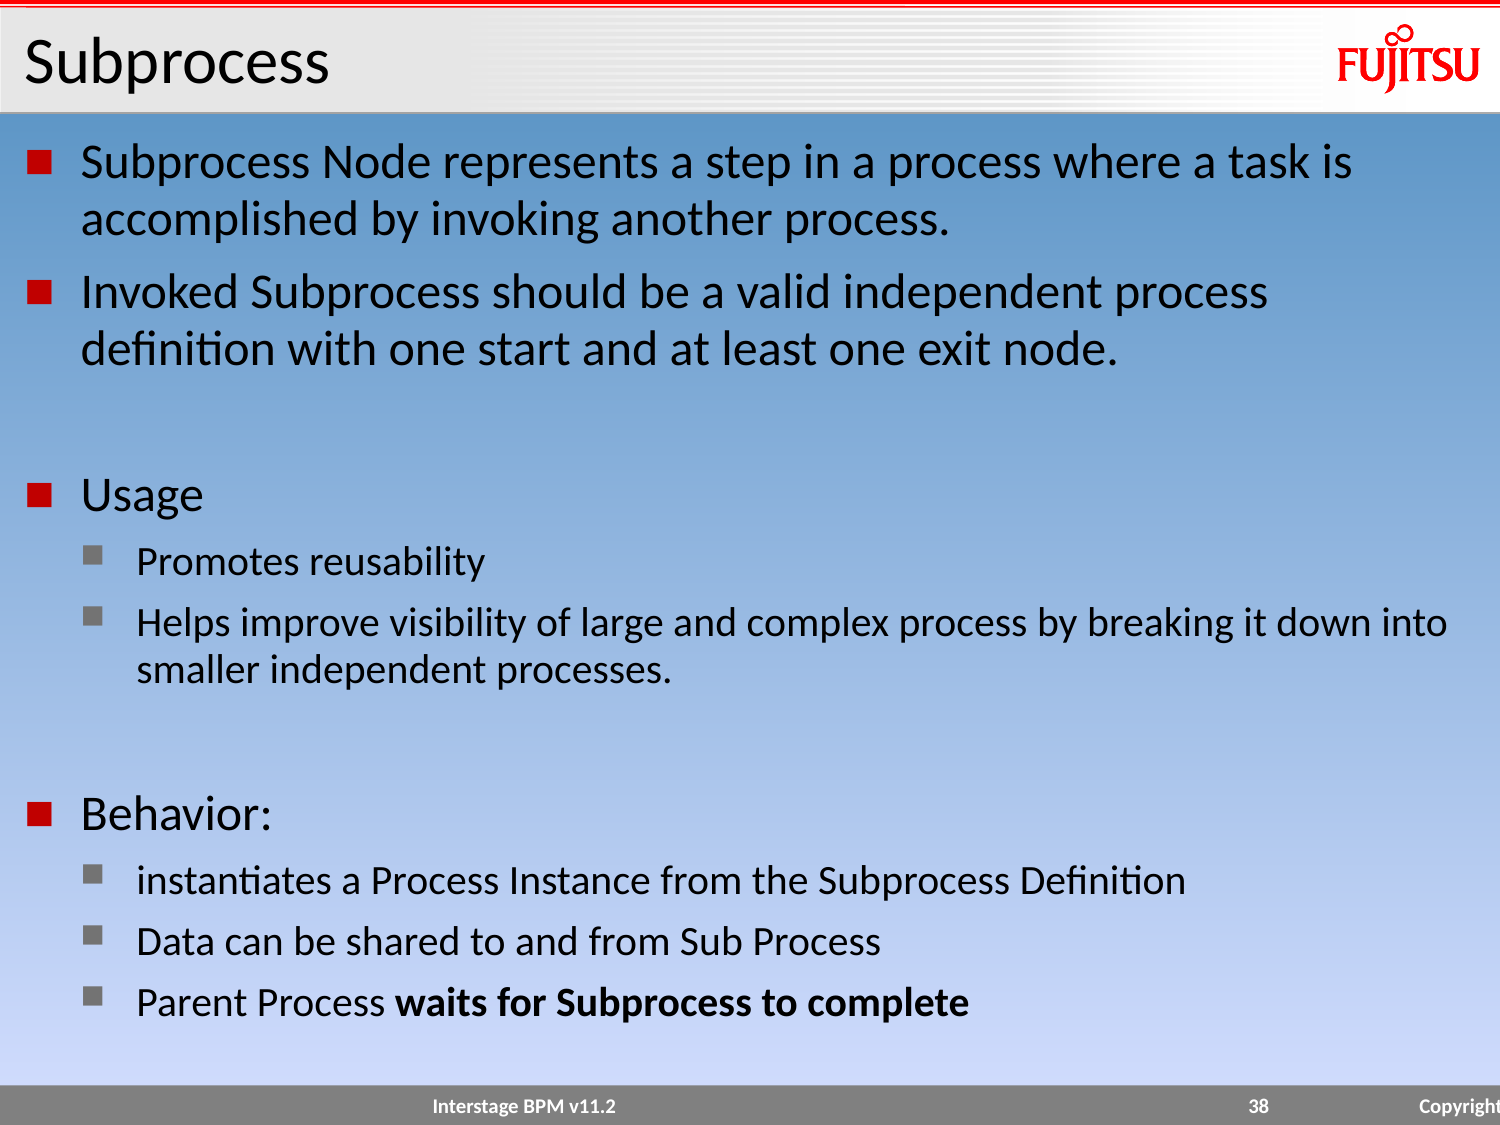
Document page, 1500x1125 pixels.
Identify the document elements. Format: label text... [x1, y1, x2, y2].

title Subprocess [9, 0, 1318, 115]
picture [0, 8, 9, 112]
list Subprocess Node represents a step in a process where a task is accomplished by invoking another process. Invoked Subprocess should be a valid independent process definition with one start and at least one exit node. Usage Promotes reusability Helps improve visibility of large and complex process by breaking it down into smaller independent processes. Behavior: instantiates a Process Instance from the Subprocess Definition Data can be shared to and from Sub Process Parent Process waits for Subprocess to complete [9, 125, 1490, 1075]
picture [1318, 8, 1500, 112]
